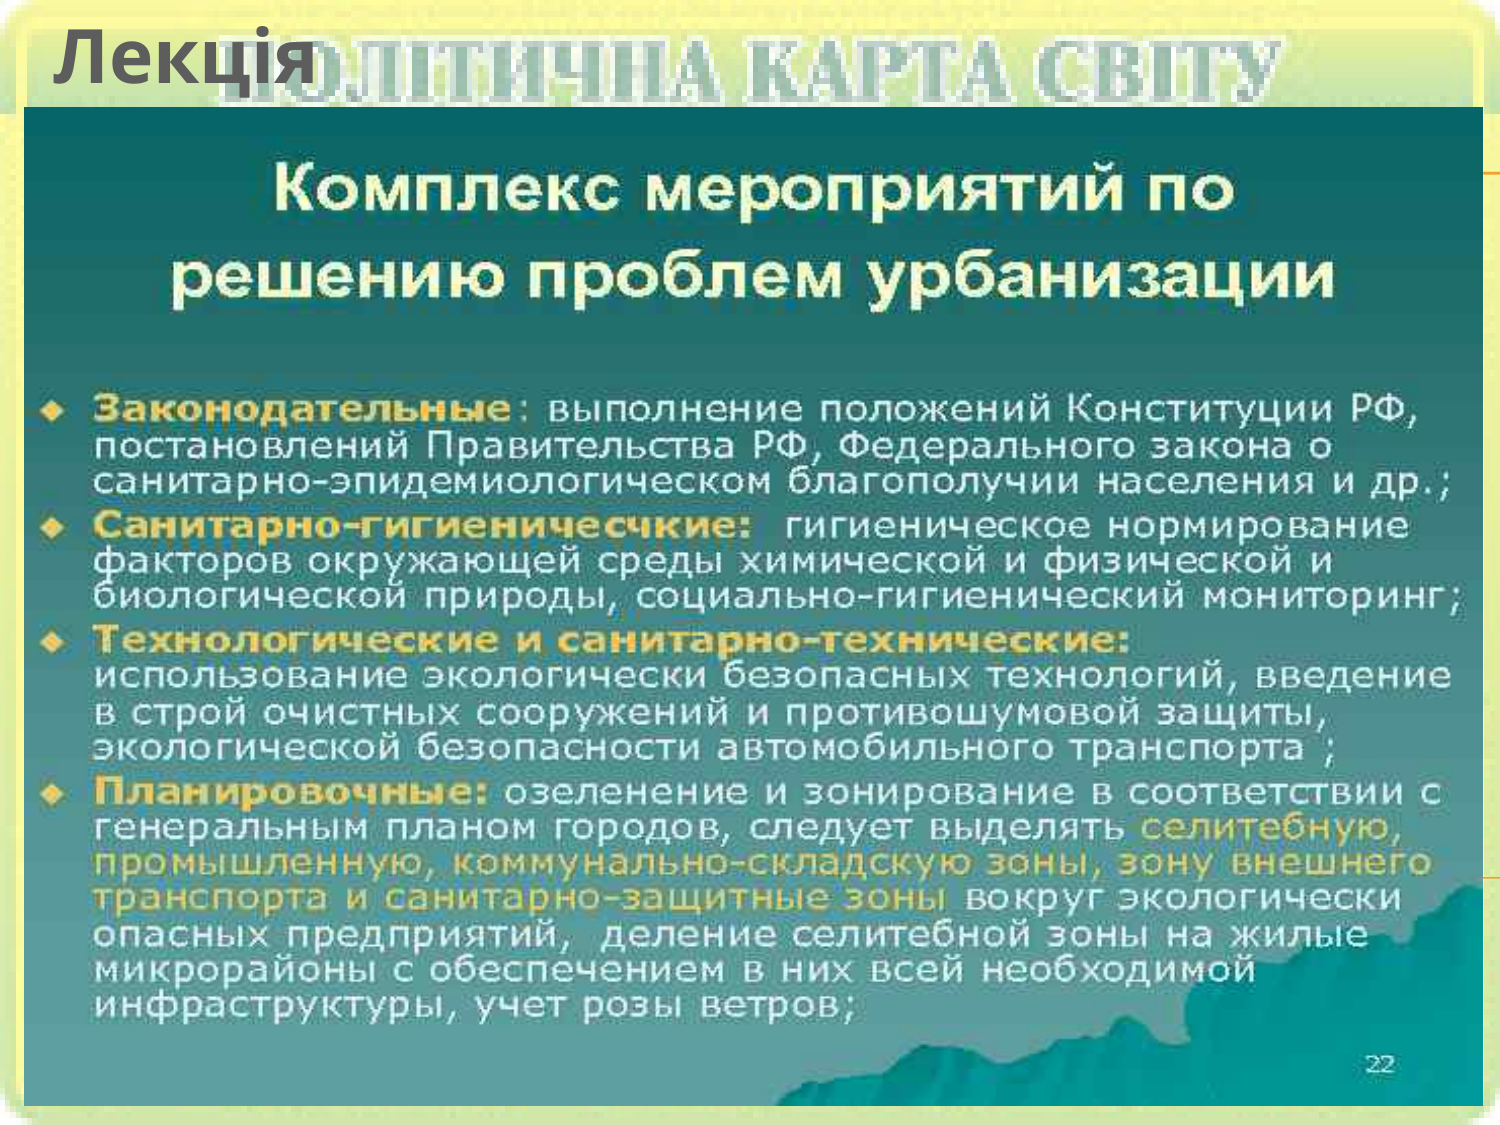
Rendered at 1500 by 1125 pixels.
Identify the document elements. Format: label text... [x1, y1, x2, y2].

text_box Лекція 10 [0, 1, 372, 197]
picture [23, 107, 1483, 1107]
